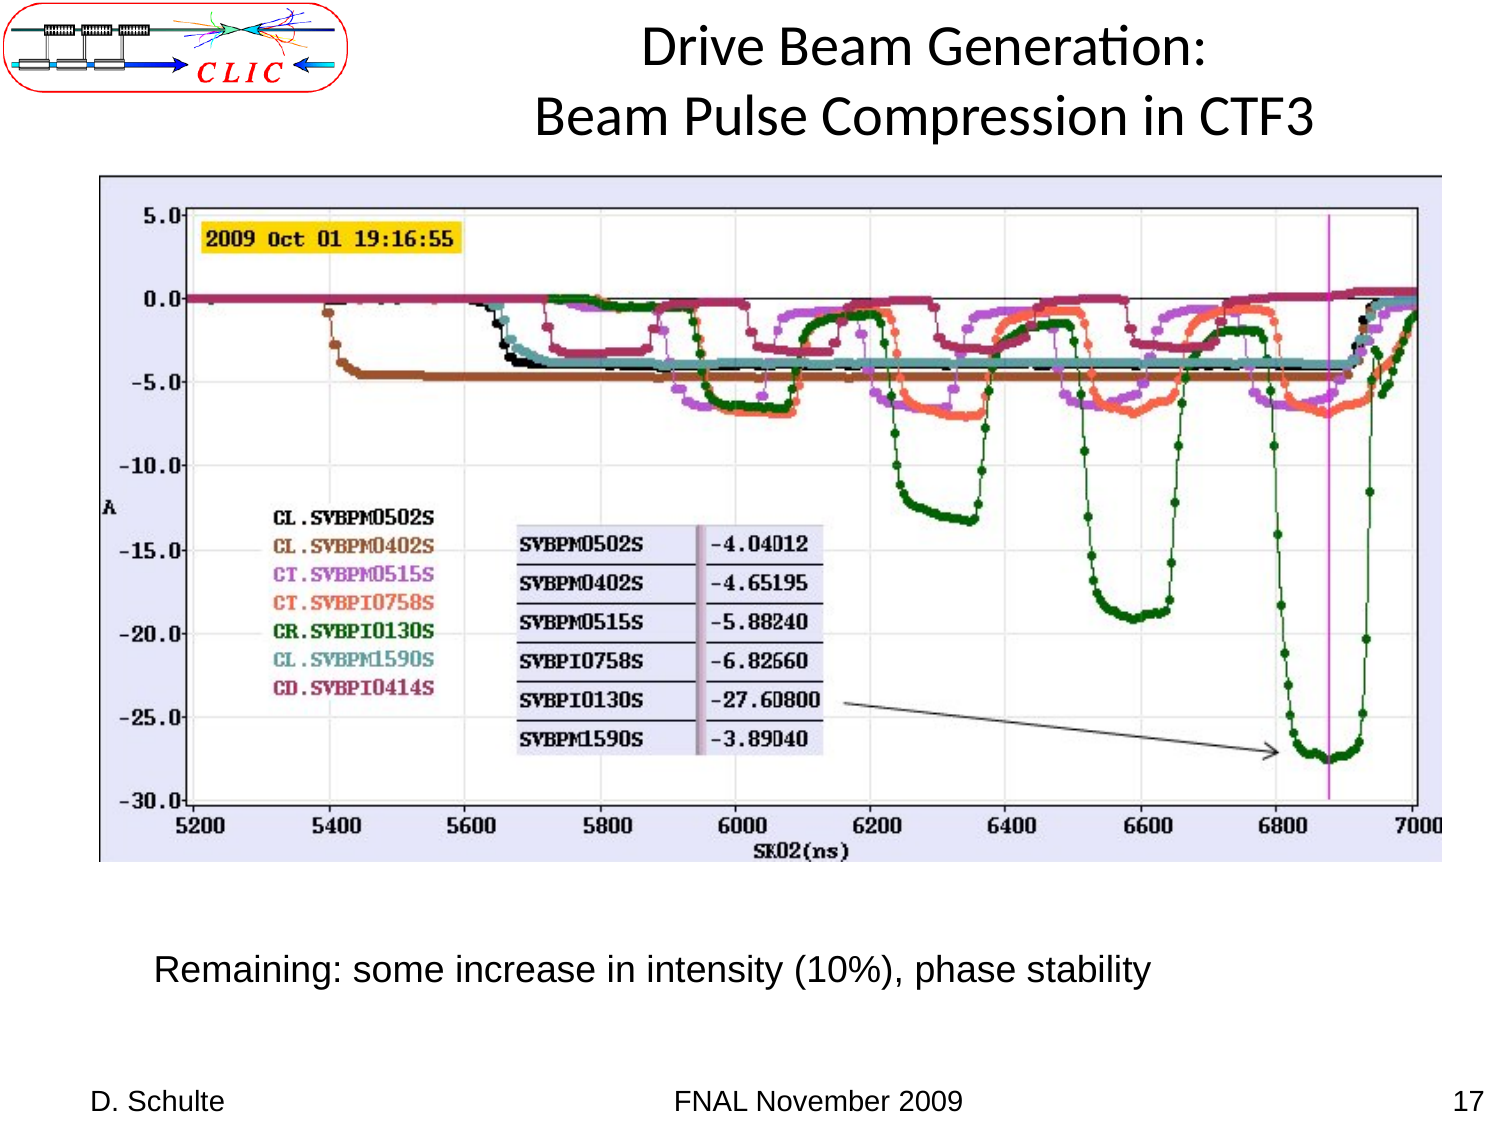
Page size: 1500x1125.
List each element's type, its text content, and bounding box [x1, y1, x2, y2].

slide_number 17 [1399, 1074, 1500, 1125]
picture [0, 0, 350, 95]
picture [99, 174, 1442, 863]
text_box Remaining: some increase in intensity (10%), phase stability [138, 937, 1167, 998]
footer FNAL November 2009 [349, 1074, 1288, 1125]
title Drive Beam Generation: Beam Pulse Compression in CTF3 [349, 24, 1500, 131]
slide_number D. Schulte [74, 1074, 338, 1125]
